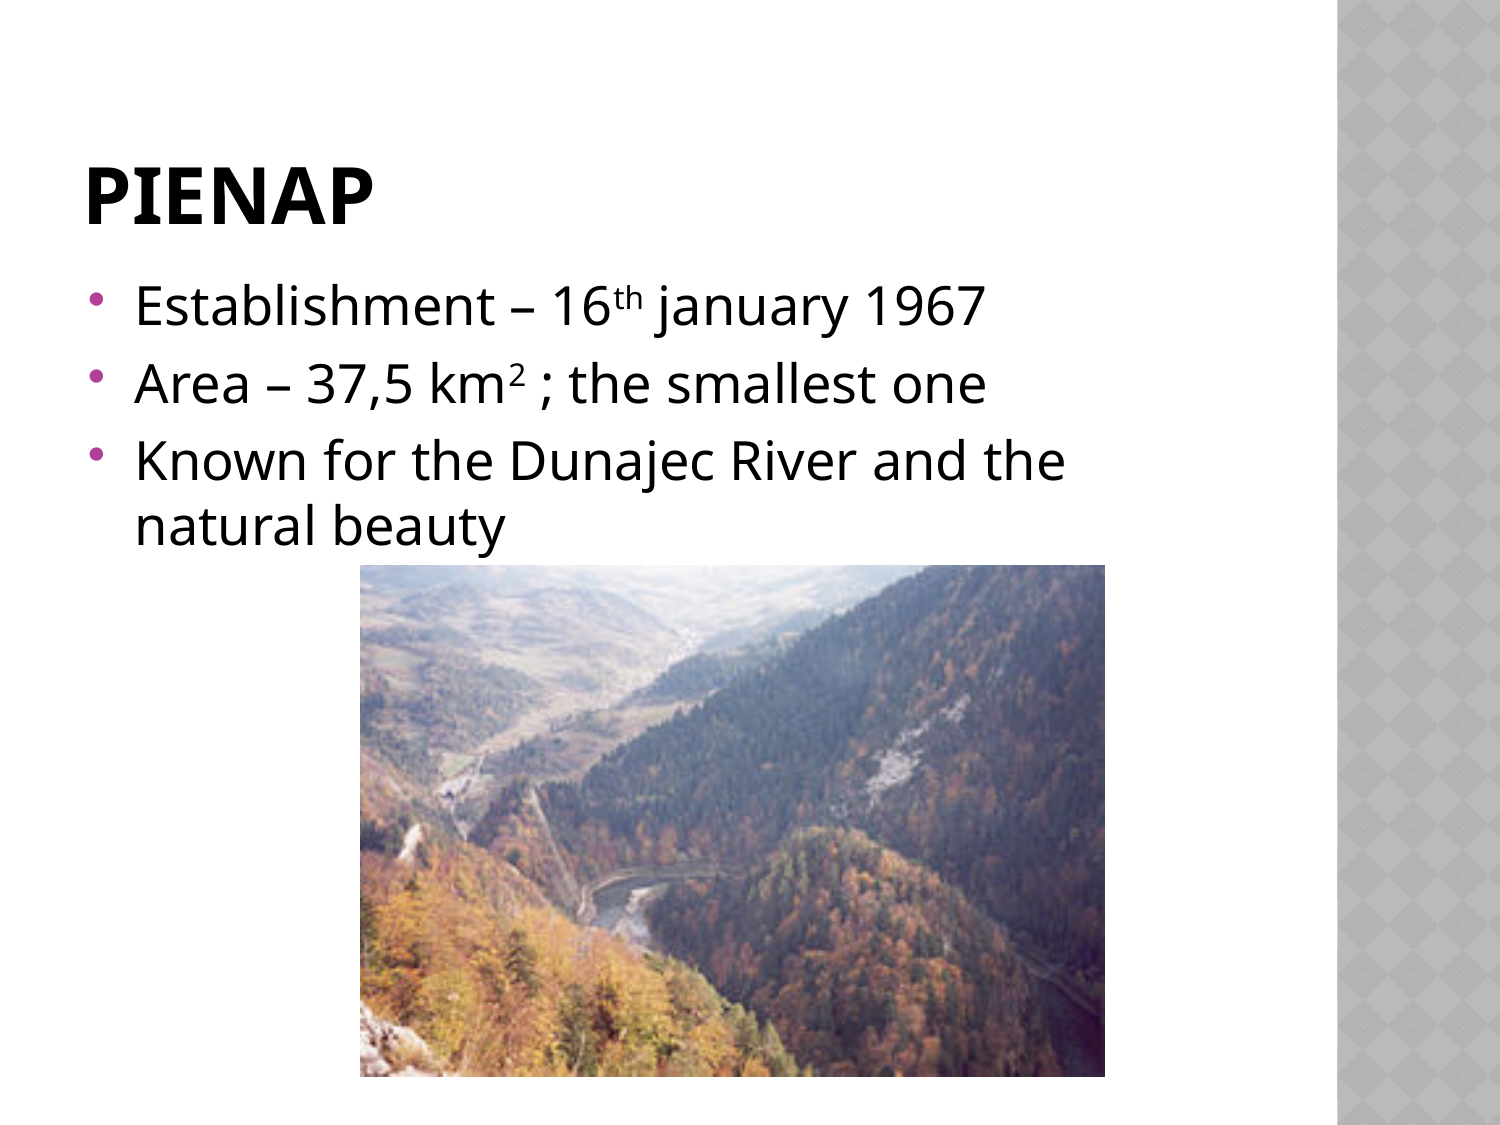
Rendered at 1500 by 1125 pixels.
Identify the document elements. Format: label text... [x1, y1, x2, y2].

list Establishment – 16th january 1967 Area – 37,5 km2 ; the smallest one Known for the Dunajec River and the natural beauty [75, 264, 1263, 1059]
picture [359, 564, 1105, 1077]
title PIENAP [75, 52, 1263, 240]
